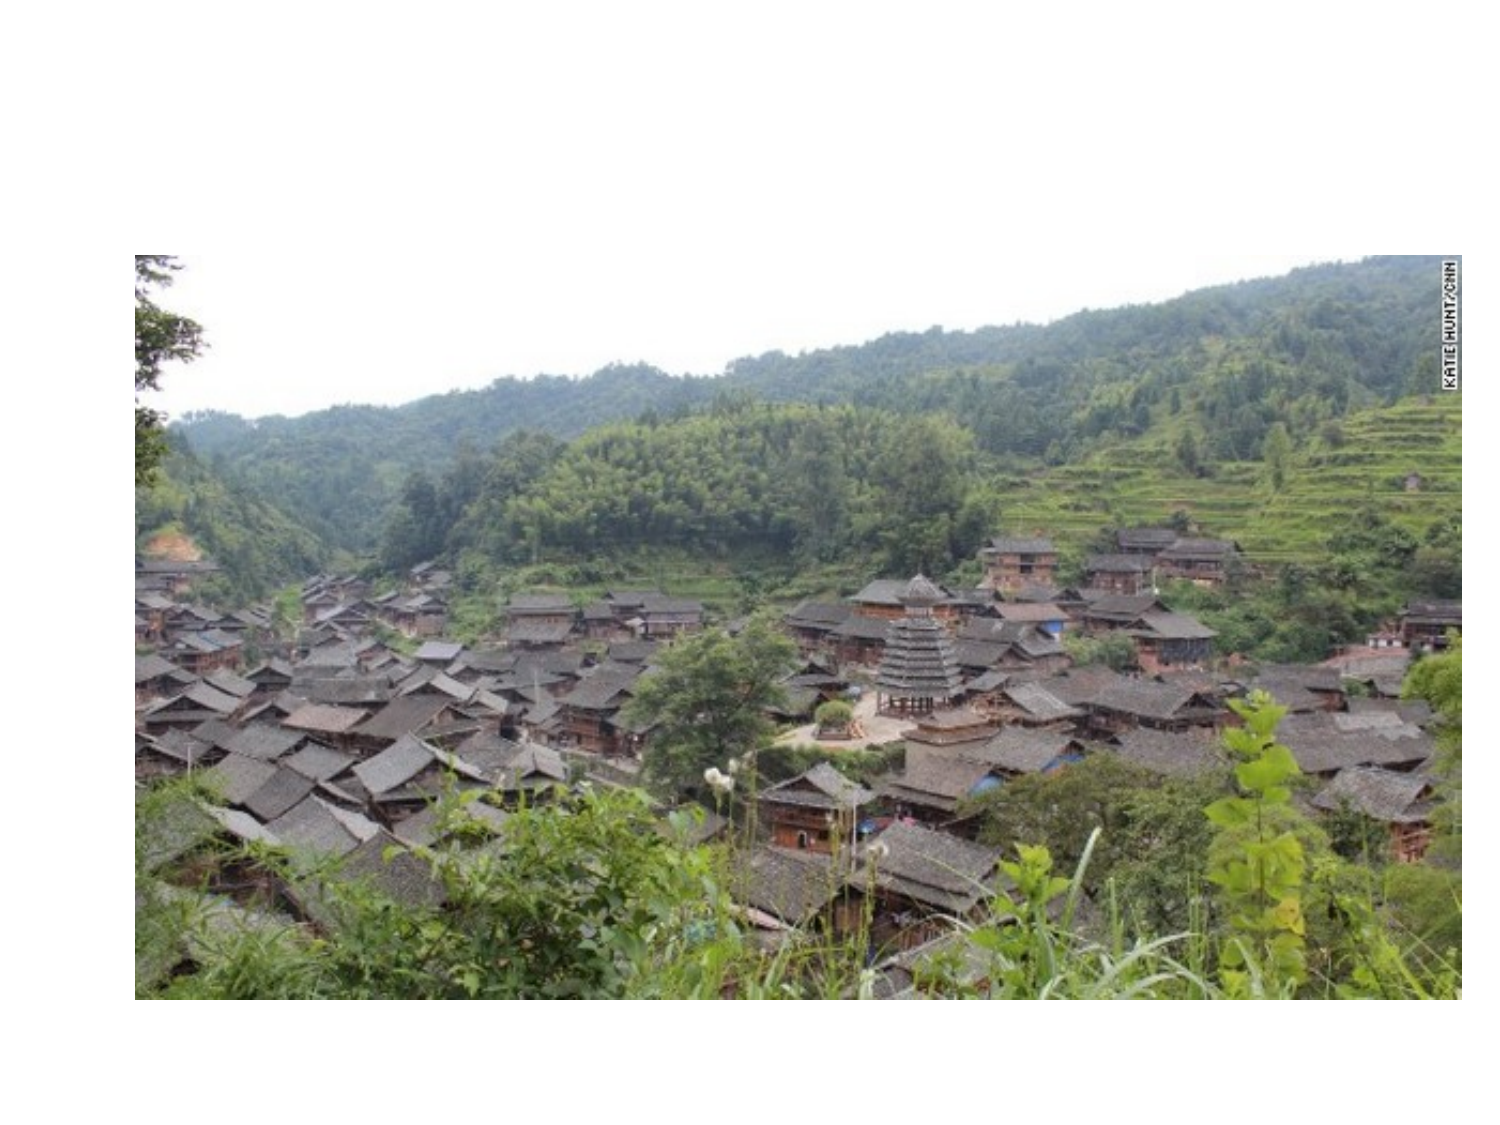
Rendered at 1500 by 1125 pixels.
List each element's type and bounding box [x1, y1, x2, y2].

picture [135, 255, 1462, 1000]
